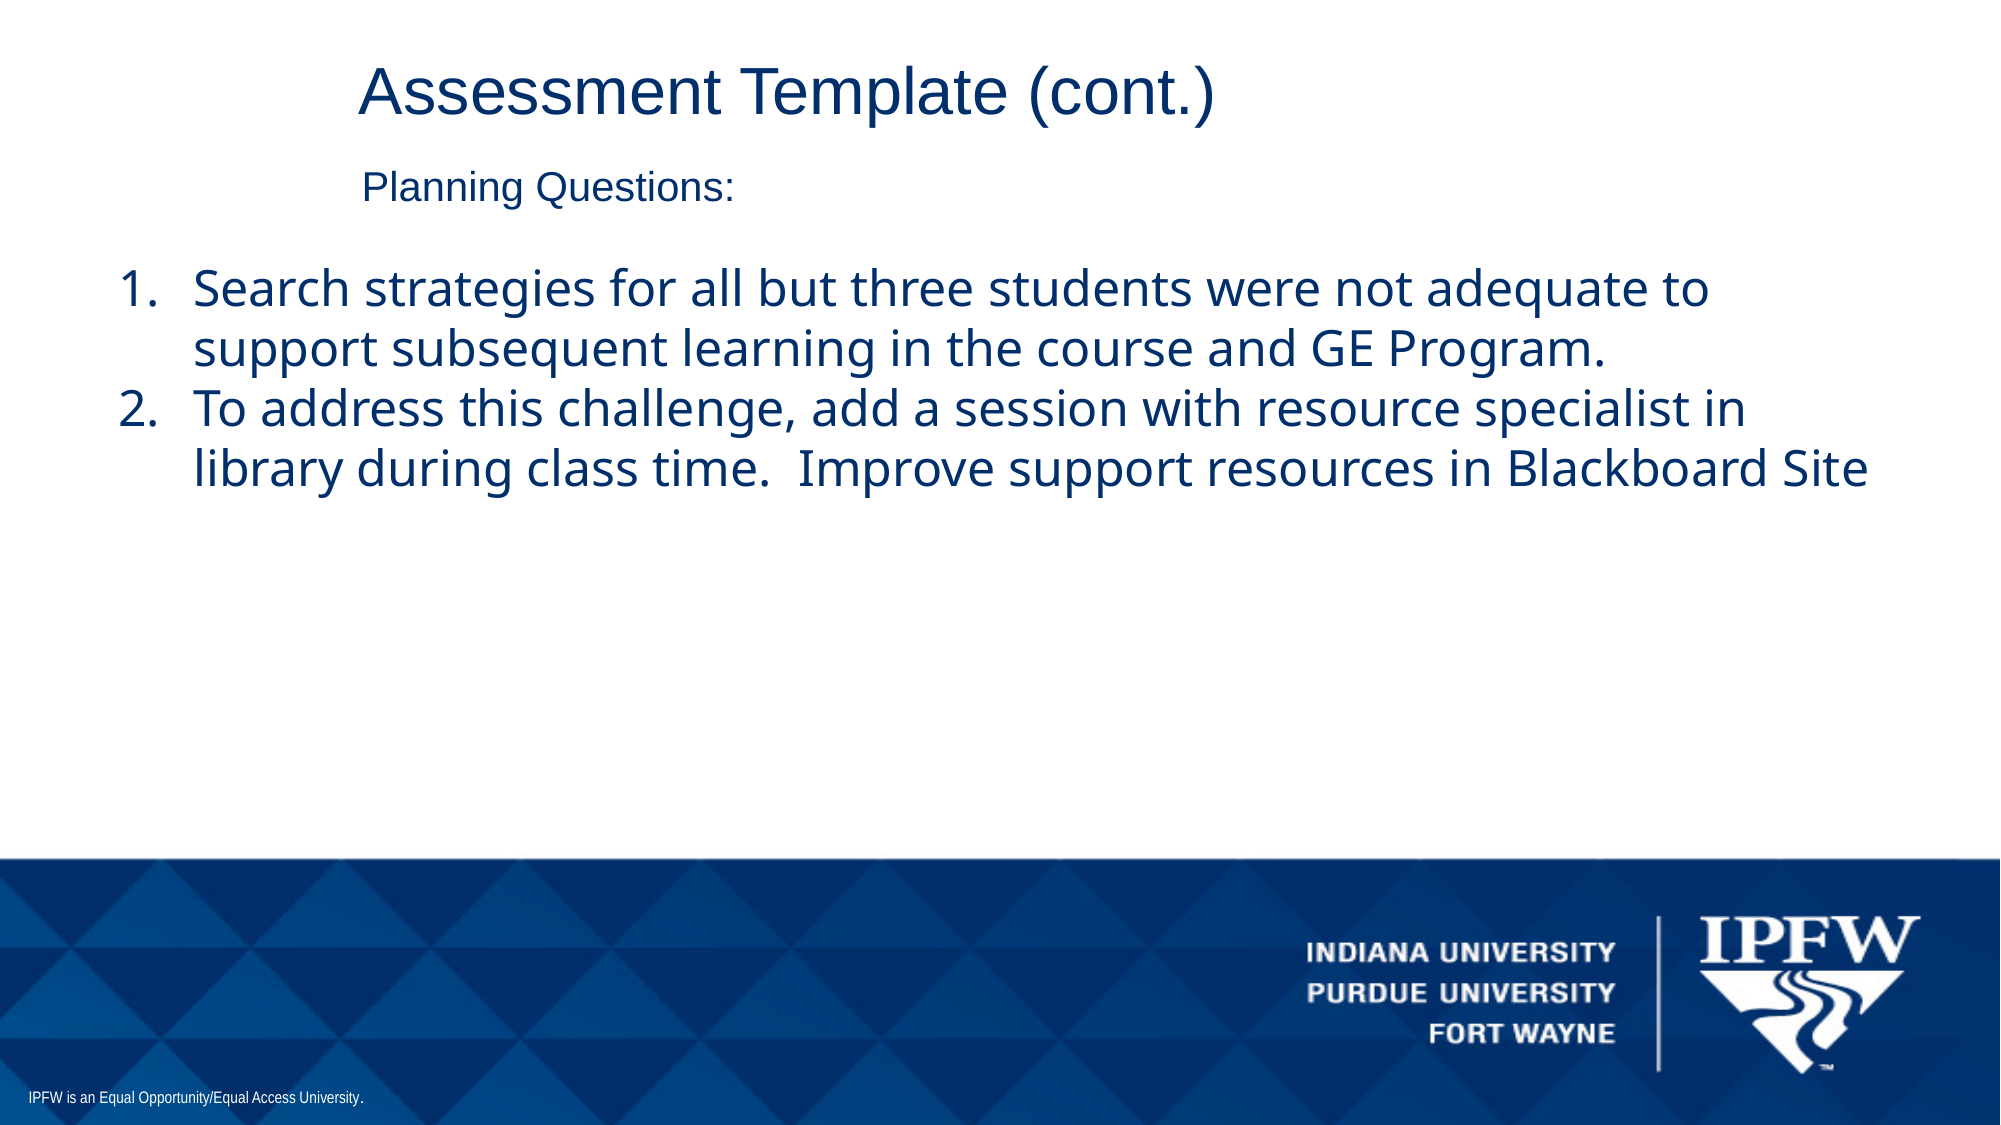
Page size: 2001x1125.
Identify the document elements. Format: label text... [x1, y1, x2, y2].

text_box Assessment Template (cont.) [343, 47, 1694, 144]
text_box Planning Questions: [346, 152, 1397, 204]
text_box Search strategies for all but three students were not adequate to support subsequent learning in the course and GE Program. To address this challenge, add a session with resource specialist in library during class time. Improve support resources in Blackboard Site [103, 248, 1896, 714]
picture [0, 4, 2000, 1125]
